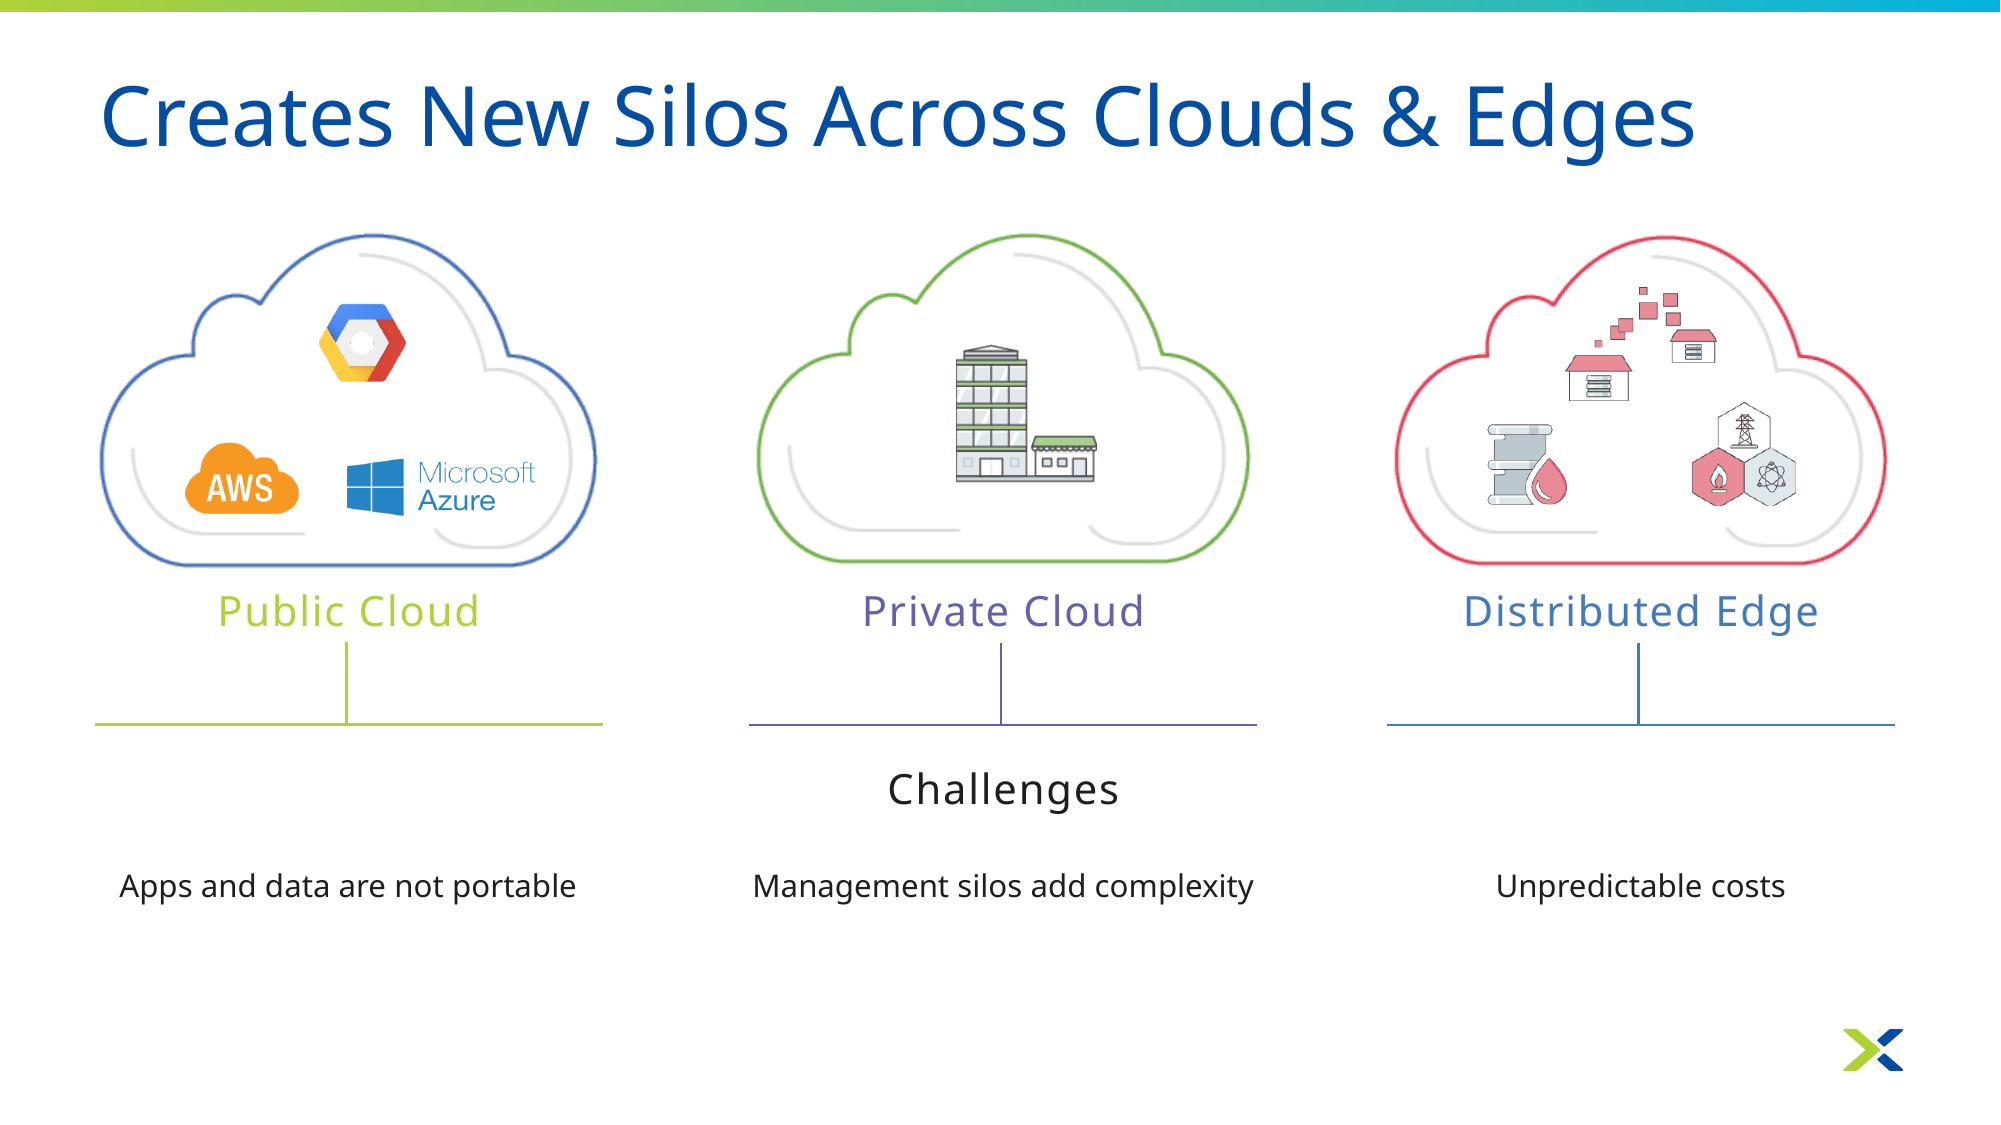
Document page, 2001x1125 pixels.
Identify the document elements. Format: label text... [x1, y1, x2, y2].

text_box Challenges [1045, 755, 1135, 821]
picture [1898, 0, 1902, 12]
text_box Apps and data are not portable [390, 858, 593, 911]
text_box Distributed Edge [1683, 589, 1916, 637]
text_box Private Cloud [1045, 589, 1278, 637]
text_box Management silos add complexity [737, 858, 962, 911]
text_box Public Cloud [390, 589, 624, 637]
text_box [962, 569, 1045, 938]
text_box Private Cloud [728, 589, 962, 637]
text_box Unpredictable costs [1683, 858, 1802, 911]
text_box Distributed Edge [1366, 589, 1599, 637]
title Creates New Silos Across Clouds & Edges [99, 63, 1855, 165]
text_box Challenges [872, 755, 962, 821]
text_box Public Cloud [74, 589, 307, 637]
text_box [1391, 231, 1891, 571]
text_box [1599, 571, 1683, 938]
text_box Management silos add complexity [1045, 858, 1270, 911]
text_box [753, 229, 1254, 569]
text_box Apps and data are not portable [104, 858, 307, 911]
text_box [307, 573, 390, 938]
text_box Unpredictable costs [1480, 858, 1599, 911]
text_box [96, 229, 601, 573]
